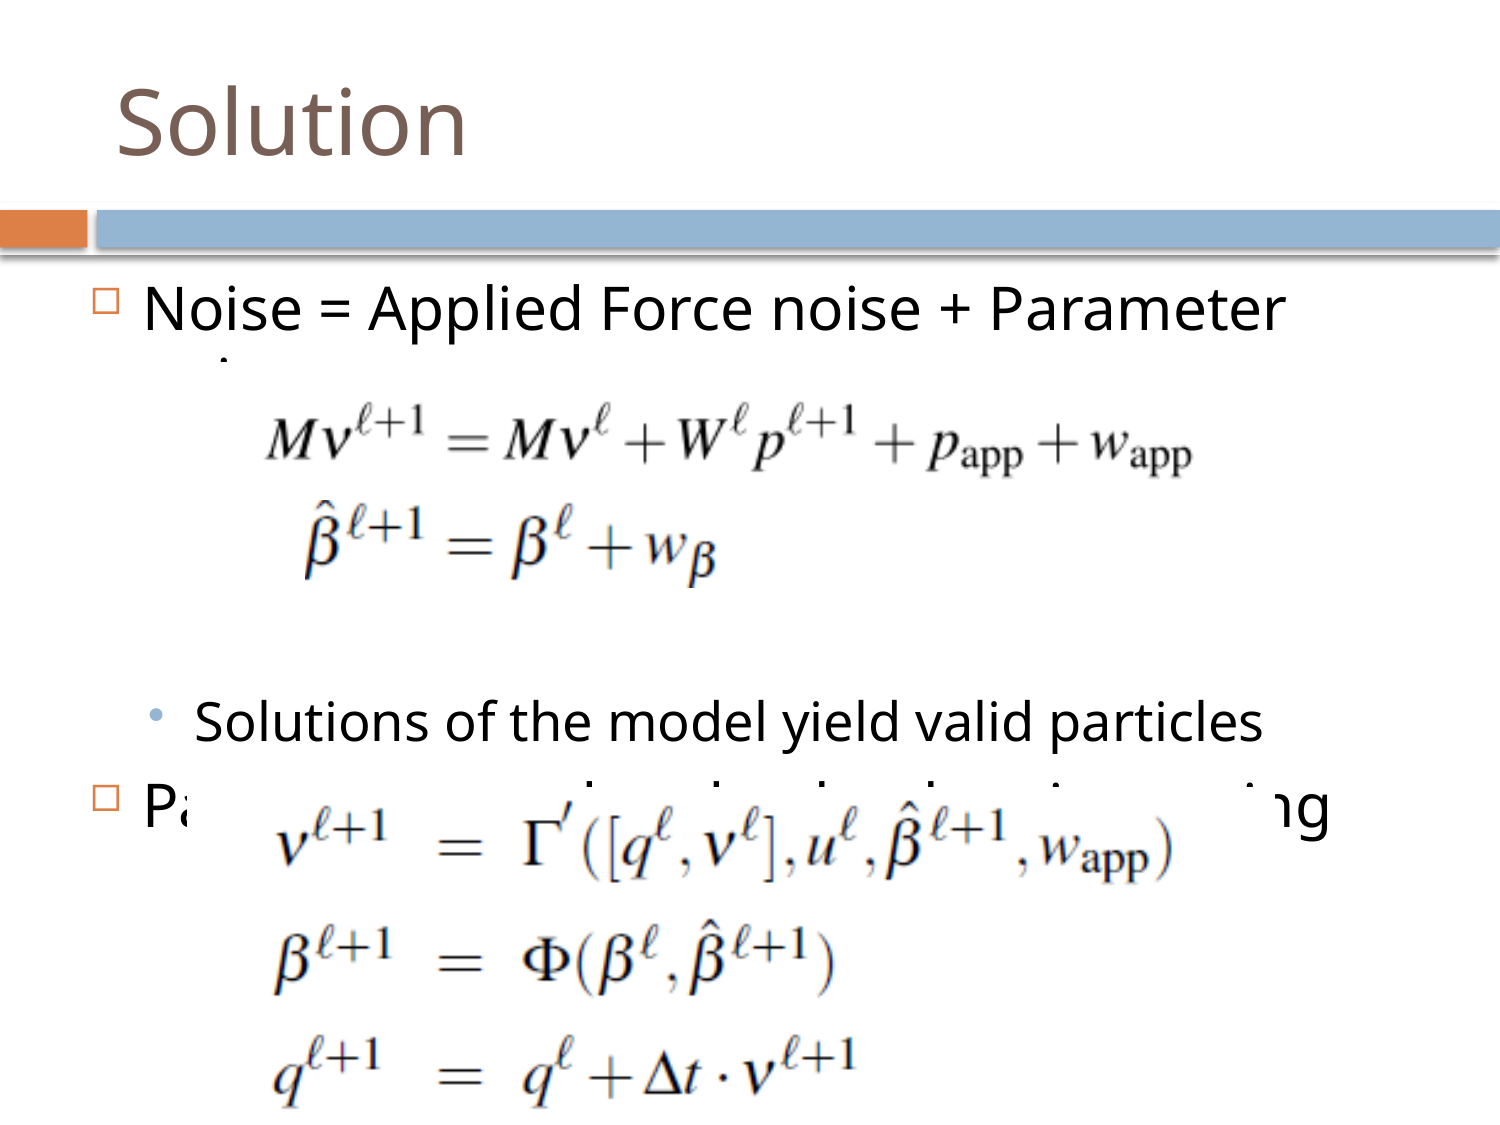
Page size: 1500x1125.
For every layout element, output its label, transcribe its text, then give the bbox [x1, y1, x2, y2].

title Solution [100, 37, 1438, 200]
list Noise = Applied Force noise + Parameter noise Solutions of the model yield valid particles Parameters updated only when impacting [75, 262, 1413, 1000]
picture [112, 362, 1196, 601]
picture [187, 787, 1276, 1125]
